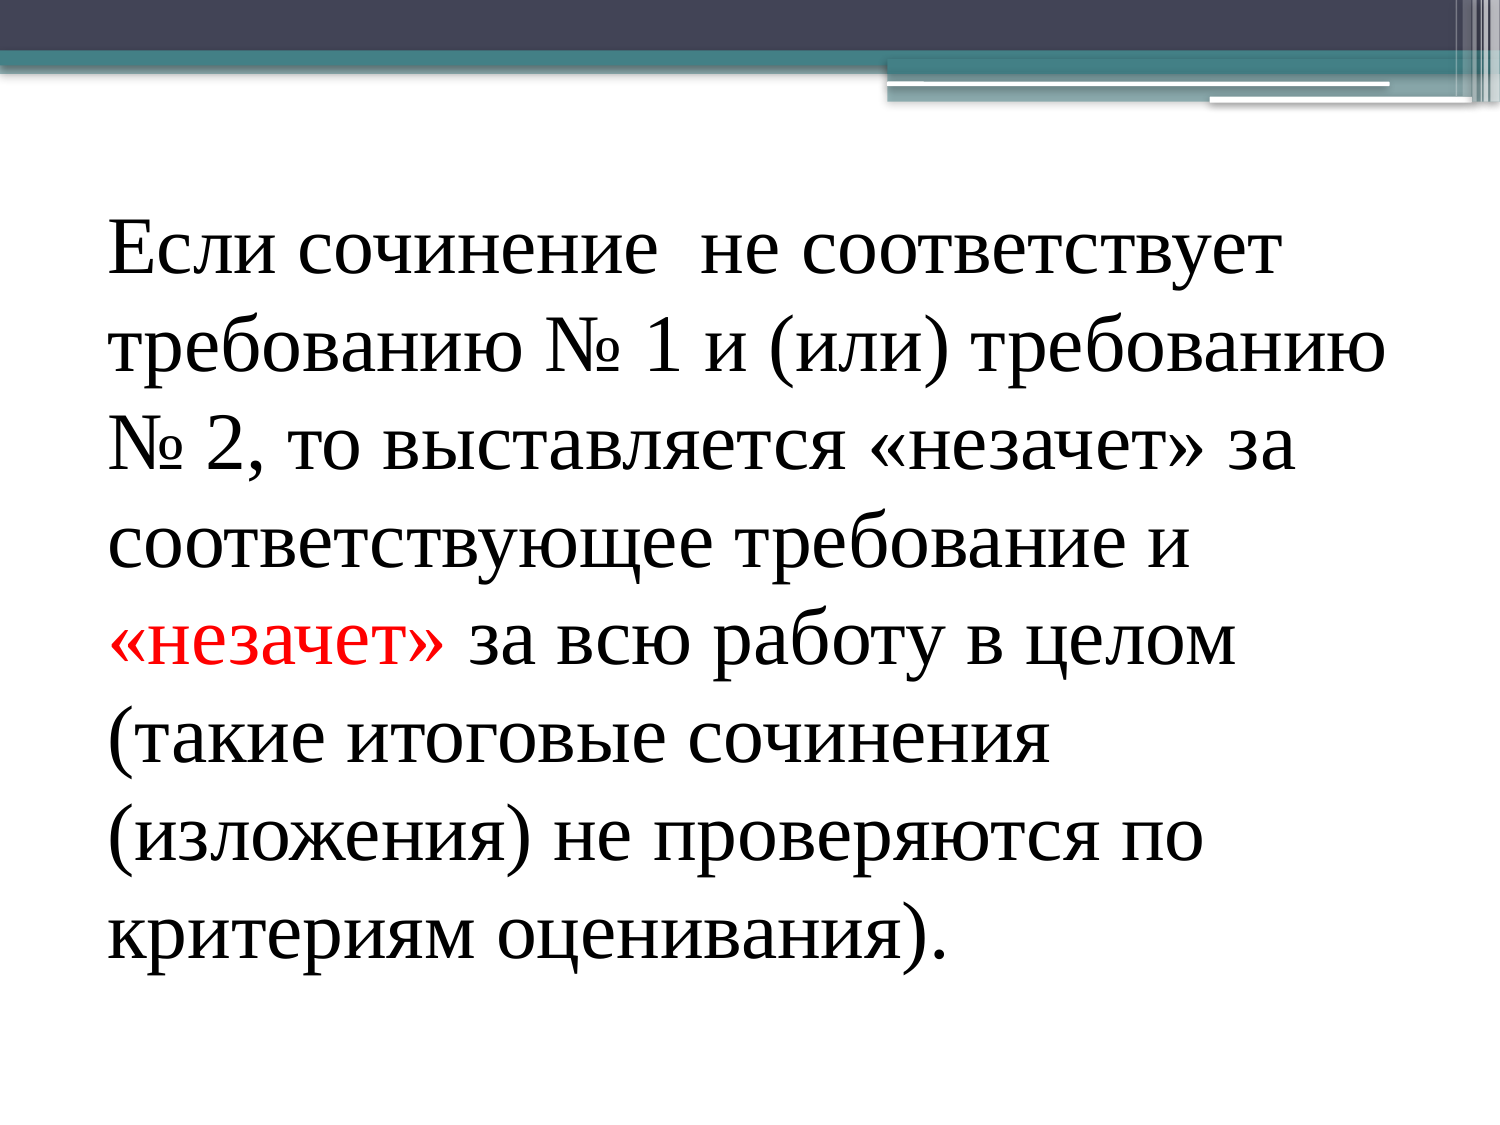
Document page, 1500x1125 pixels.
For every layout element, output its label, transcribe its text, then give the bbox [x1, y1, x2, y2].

list Если сочинение не соответствует требованию № 1 и (или) требованию № 2, то выставляется «незачет» за соответствующее требование и «незачет» за всю работу в целом (такие итоговые сочинения (изложения) не проверяются по критериям оценивания). [75, 184, 1425, 1079]
